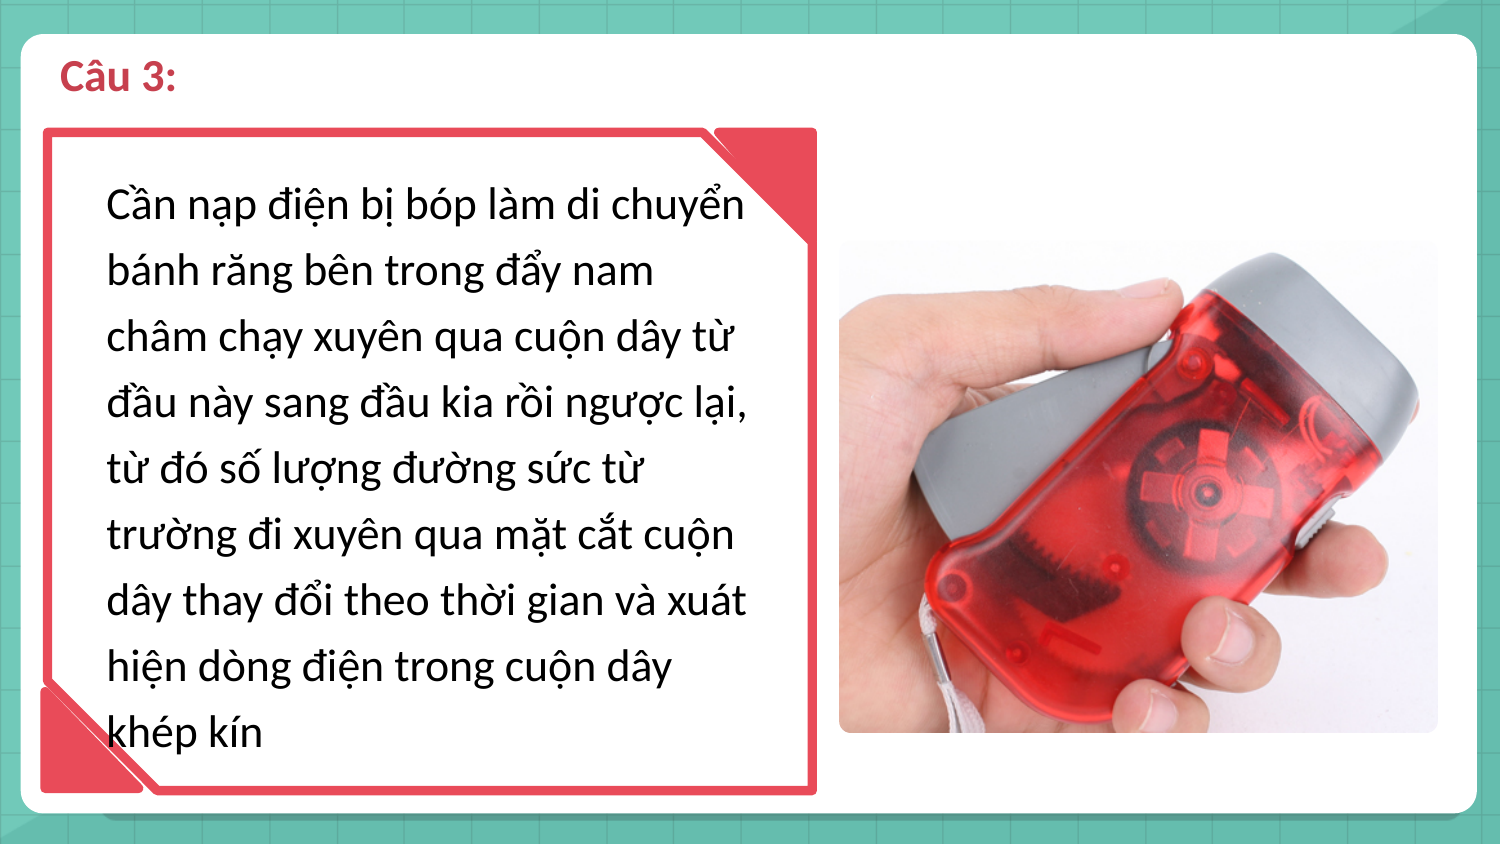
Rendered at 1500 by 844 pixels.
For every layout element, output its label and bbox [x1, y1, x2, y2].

picture [0, 0, 1500, 844]
text_box [44, 132, 813, 791]
